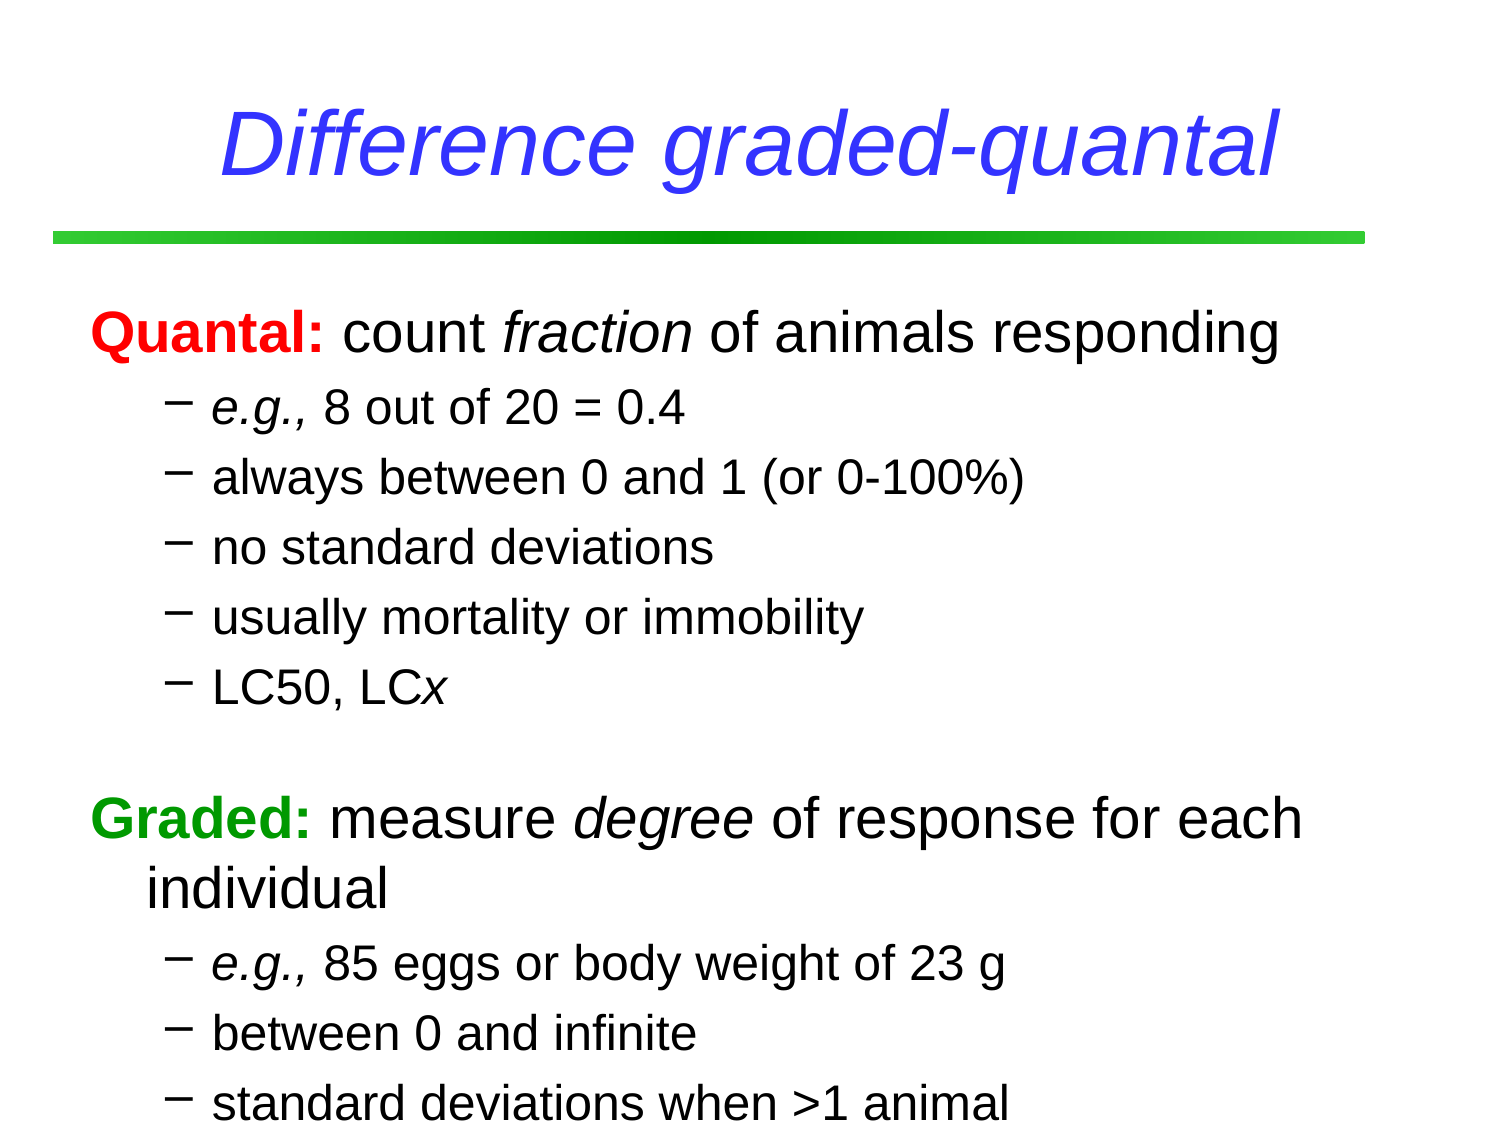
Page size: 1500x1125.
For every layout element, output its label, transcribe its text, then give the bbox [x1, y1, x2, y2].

title Difference graded-quantal [74, 44, 1426, 233]
list Quantal: count fraction of animals responding e.g., 8 out of 20 = 0.4 always between 0 and 1 (or 0-100%) no standard deviations usually mortality or immobility LC50, LCx Graded: measure degree of response for each individual e.g., 85 eggs or body weight of 23 g between 0 and infinite standard deviations when >1 animal usually body size or reproduction NOEC, ECx [74, 286, 1426, 1014]
